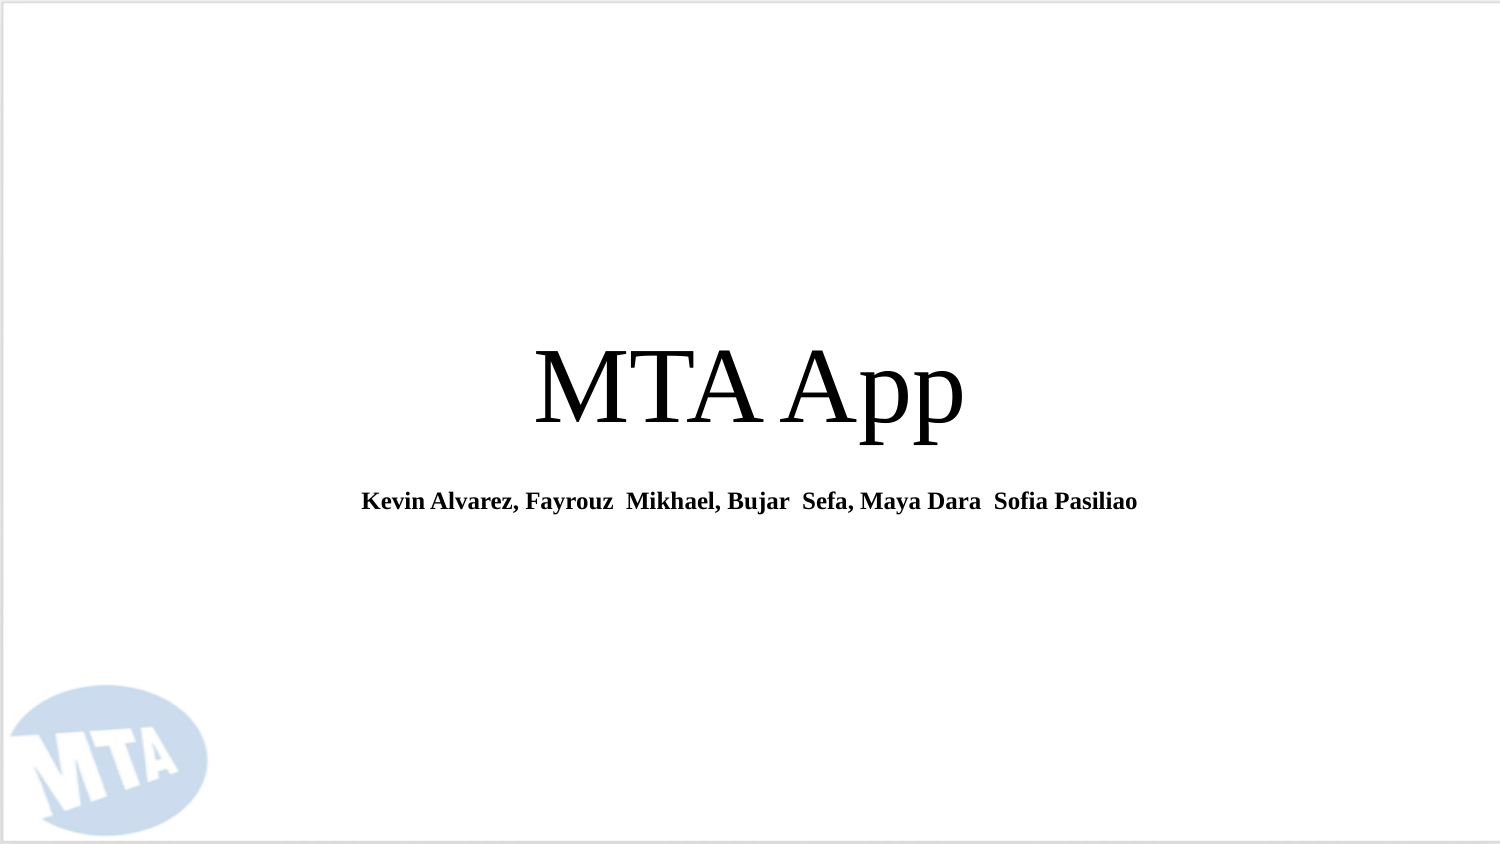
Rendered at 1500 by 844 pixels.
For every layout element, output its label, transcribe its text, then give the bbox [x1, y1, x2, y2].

title MTA App [51, 122, 1449, 459]
picture [0, 0, 1500, 844]
subtitle Kevin Alvarez, Fayrouz Mikhael, Bujar Sefa, Maya Dara Sofia Pasiliao [51, 464, 1449, 595]
